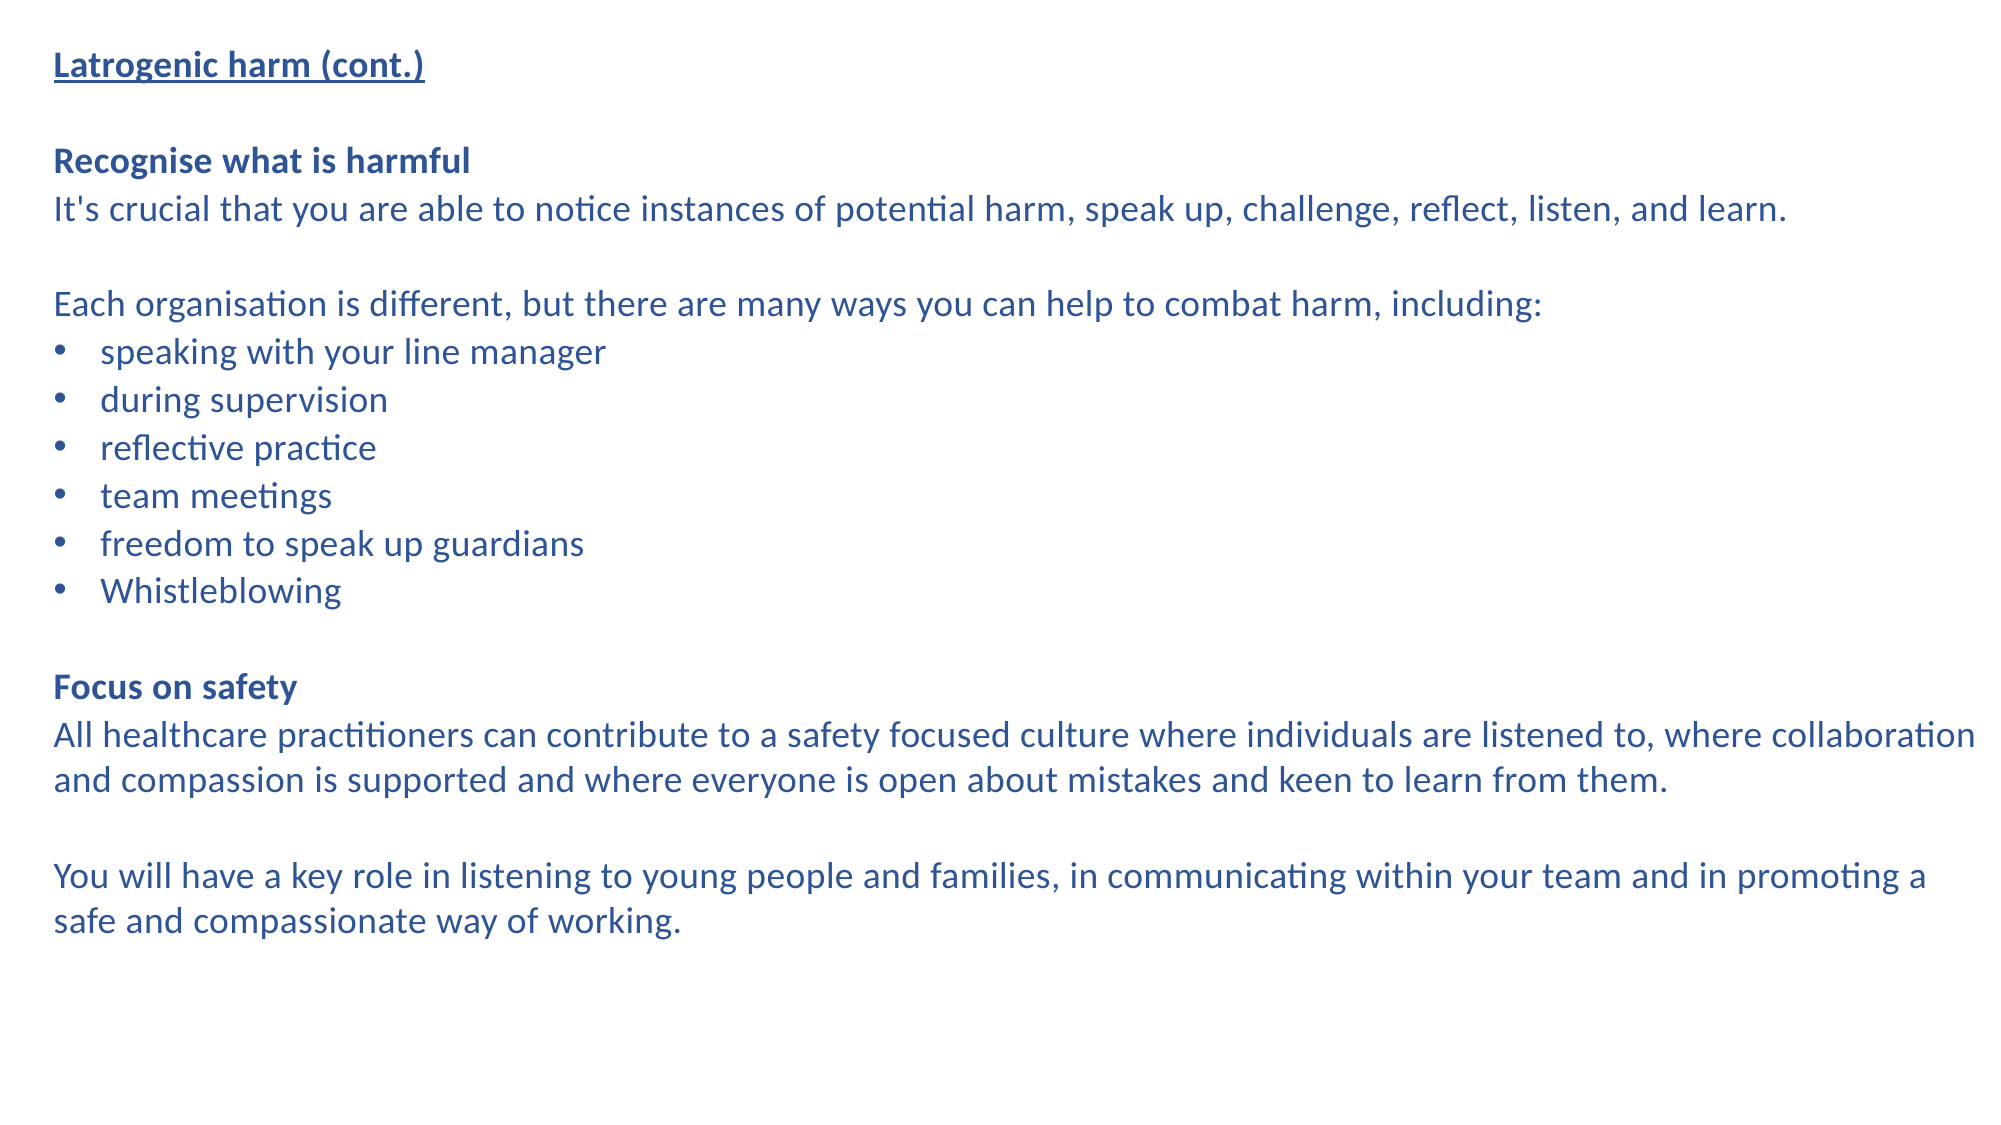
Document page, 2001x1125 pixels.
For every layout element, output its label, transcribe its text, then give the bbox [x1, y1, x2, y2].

text_box Latrogenic harm (cont.) Recognise what is harmful It's crucial that you are able to notice instances of potential harm, speak up, challenge, reflect, listen, and learn. Each organisation is different, but there are many ways you can help to combat harm, including: speaking with your line manager during supervision reflective practice team meetings freedom to speak up guardians Whistleblowing Focus on safety All healthcare practitioners can contribute to a safety focused culture where individuals are listened to, where collaboration and compassion is supported and where everyone is open about mistakes and keen to learn from them. You will have a key role in listening to young people and families, in communicating within your team and in promoting a safe and compassionate way of working. [51, 37, 2000, 1037]
